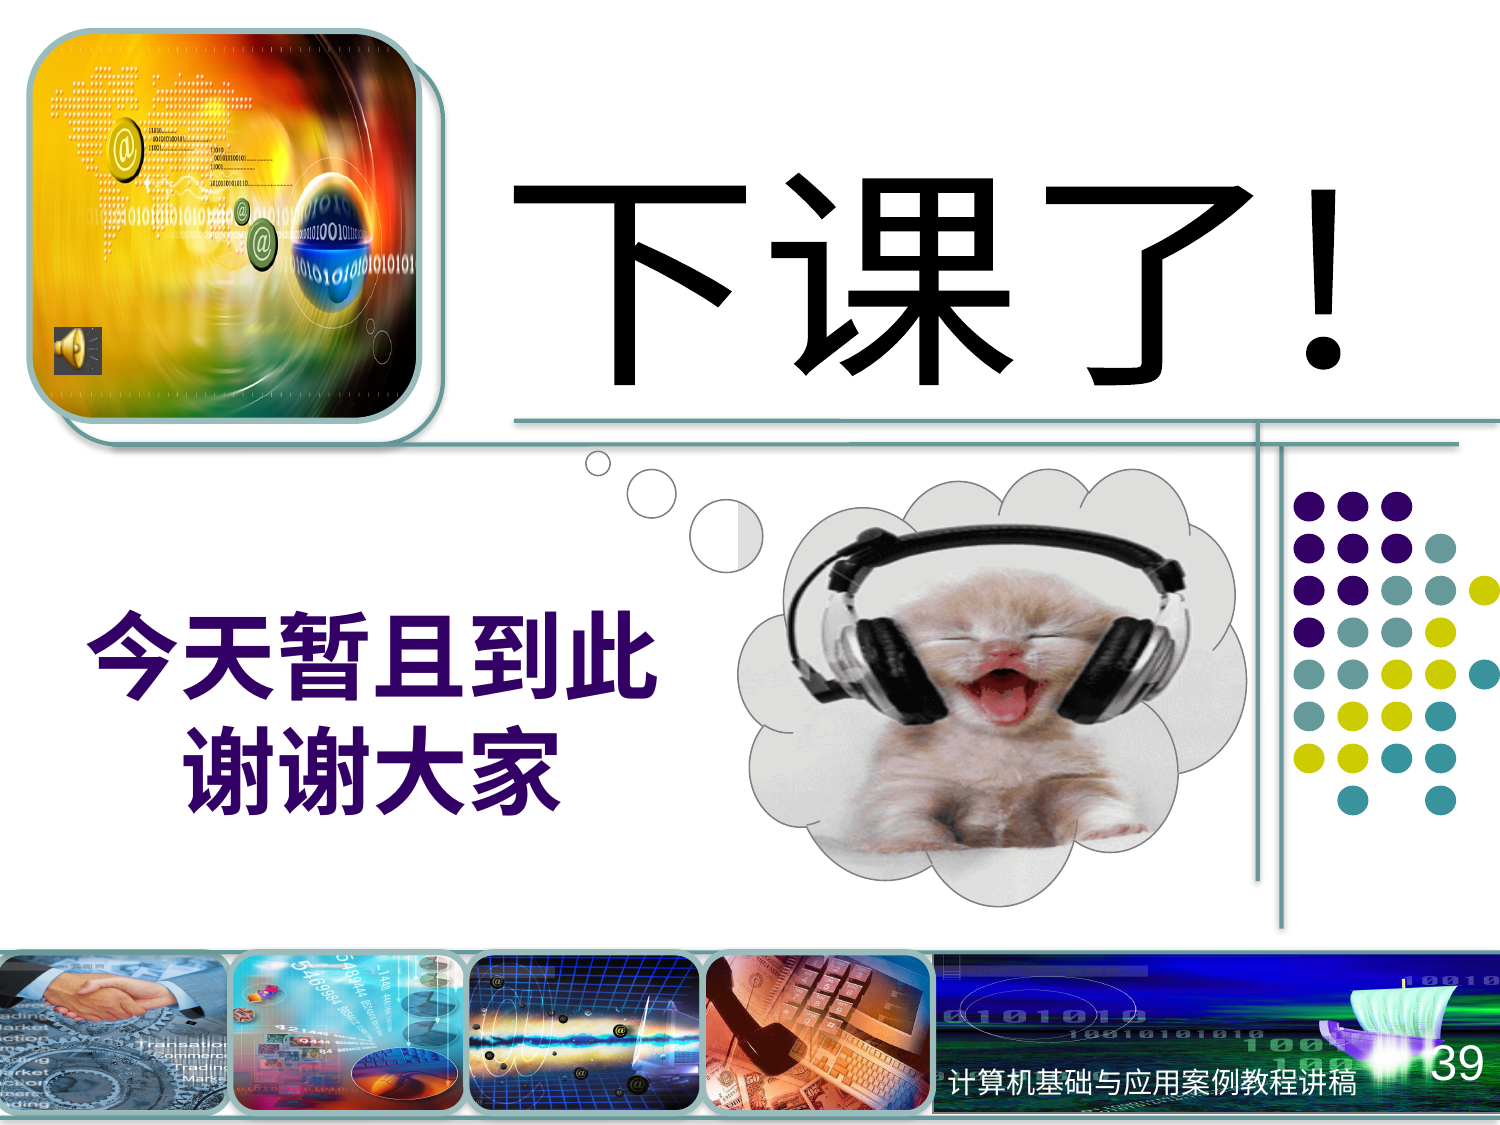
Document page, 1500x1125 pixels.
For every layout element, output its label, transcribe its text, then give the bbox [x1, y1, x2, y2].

text_box [737, 469, 1247, 907]
title 今天暂且到此 谢谢大家 [64, 562, 680, 835]
text_box [689, 499, 763, 573]
text_box [627, 469, 676, 519]
text_box [585, 451, 611, 476]
picture [934, 955, 1500, 1112]
picture [33, 35, 416, 417]
picture [470, 956, 699, 1110]
picture [234, 956, 463, 1110]
picture [0, 956, 227, 1110]
slide_number 39 [1340, 1023, 1500, 1099]
picture [706, 956, 929, 1110]
